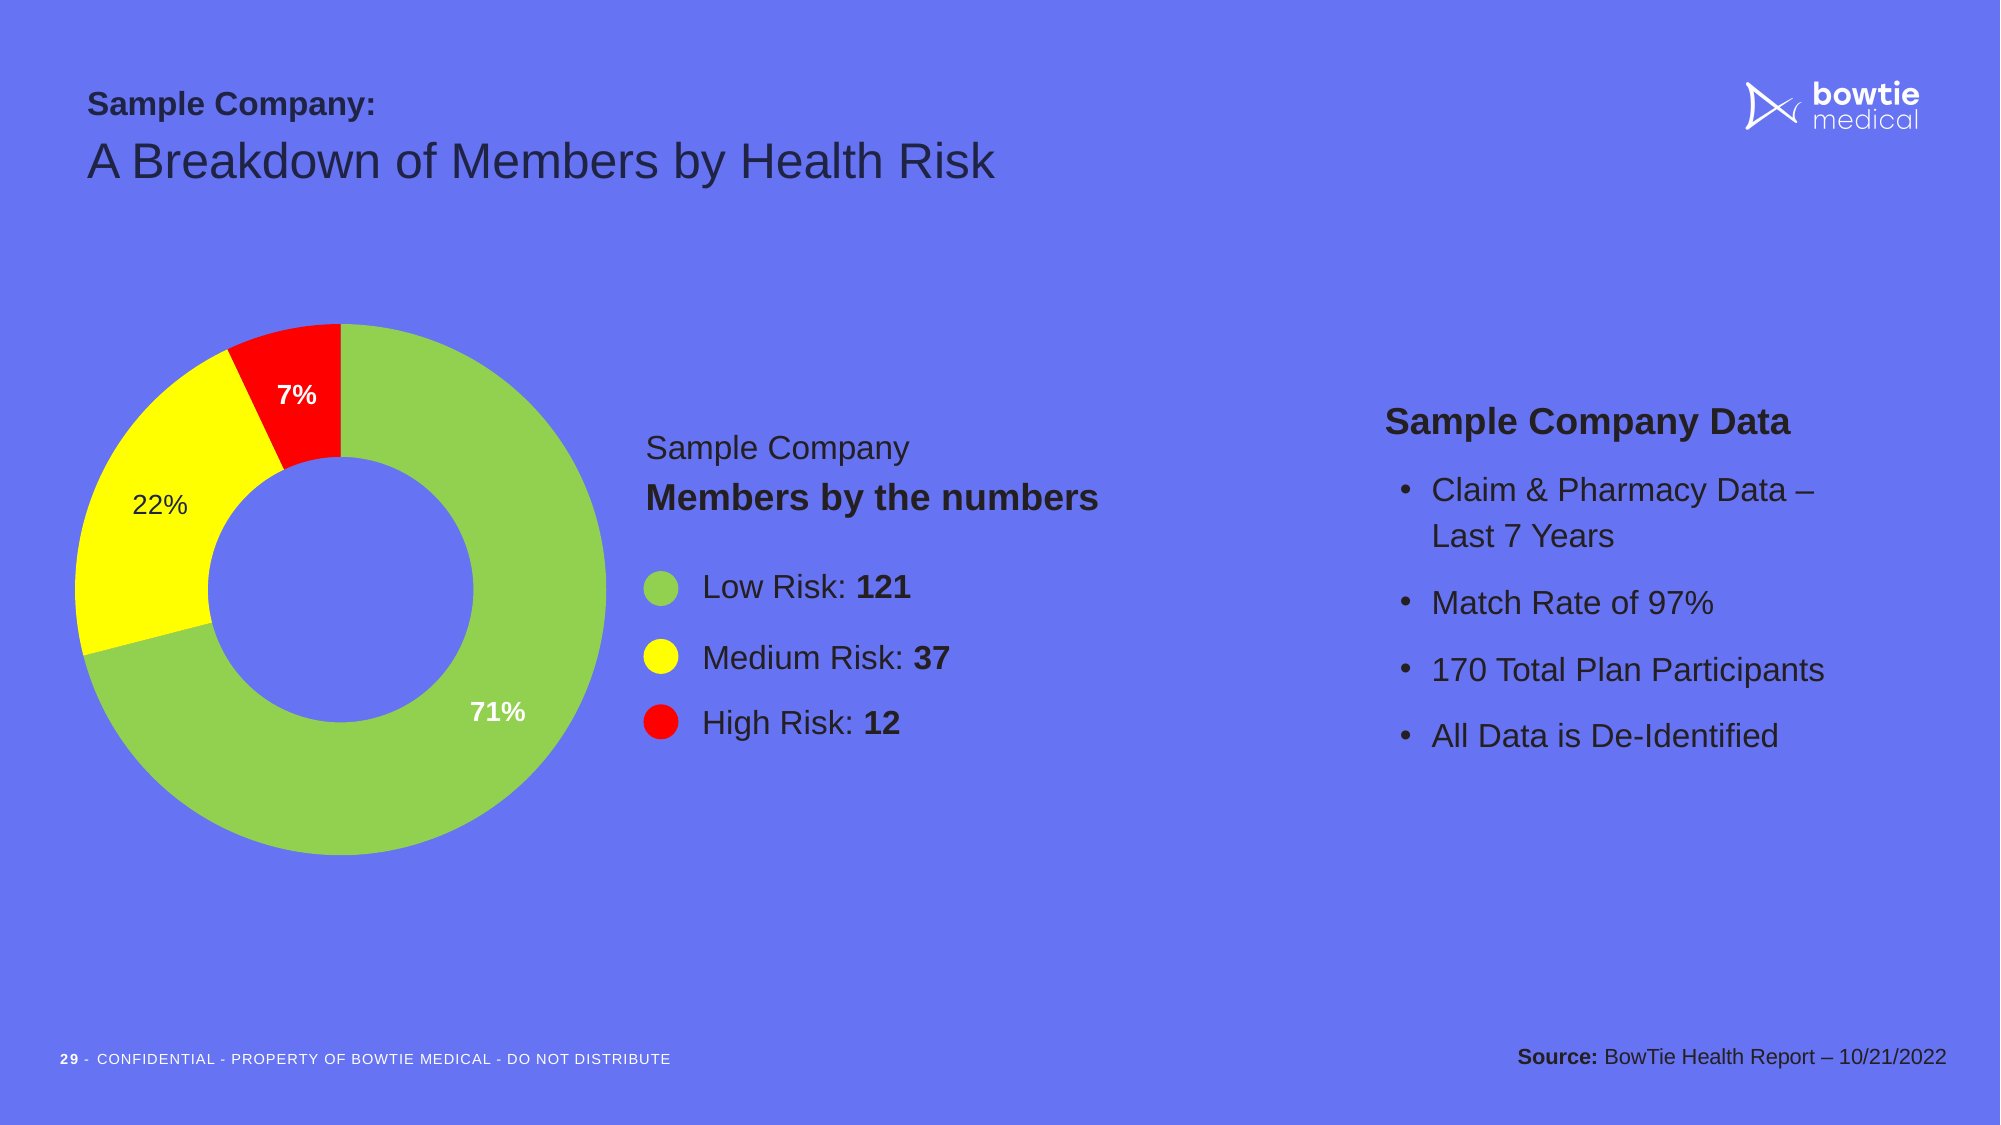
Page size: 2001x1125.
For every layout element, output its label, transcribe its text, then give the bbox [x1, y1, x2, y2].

chart [0, 312, 800, 867]
text_box Low Risk: 121 [804, 557, 1129, 613]
text_box Sample Company Members by the numbers [804, 405, 1121, 534]
text_box Source: BowTie Health Report – 10/21/2022 [1399, 1029, 1963, 1082]
text_box Sample Company: A Breakdown of Members by Health Risk [72, 63, 1278, 204]
text_box Medium Risk: 37 [804, 628, 1129, 684]
text_box Sample Company Data Claim & Pharmacy Data – Last 7 Years Match Rate of 97% 170 Total Plan Participants All Data is De-Identified [1353, 375, 1902, 770]
picture [1738, 62, 1929, 146]
text_box High Risk: 12 [804, 694, 1052, 749]
